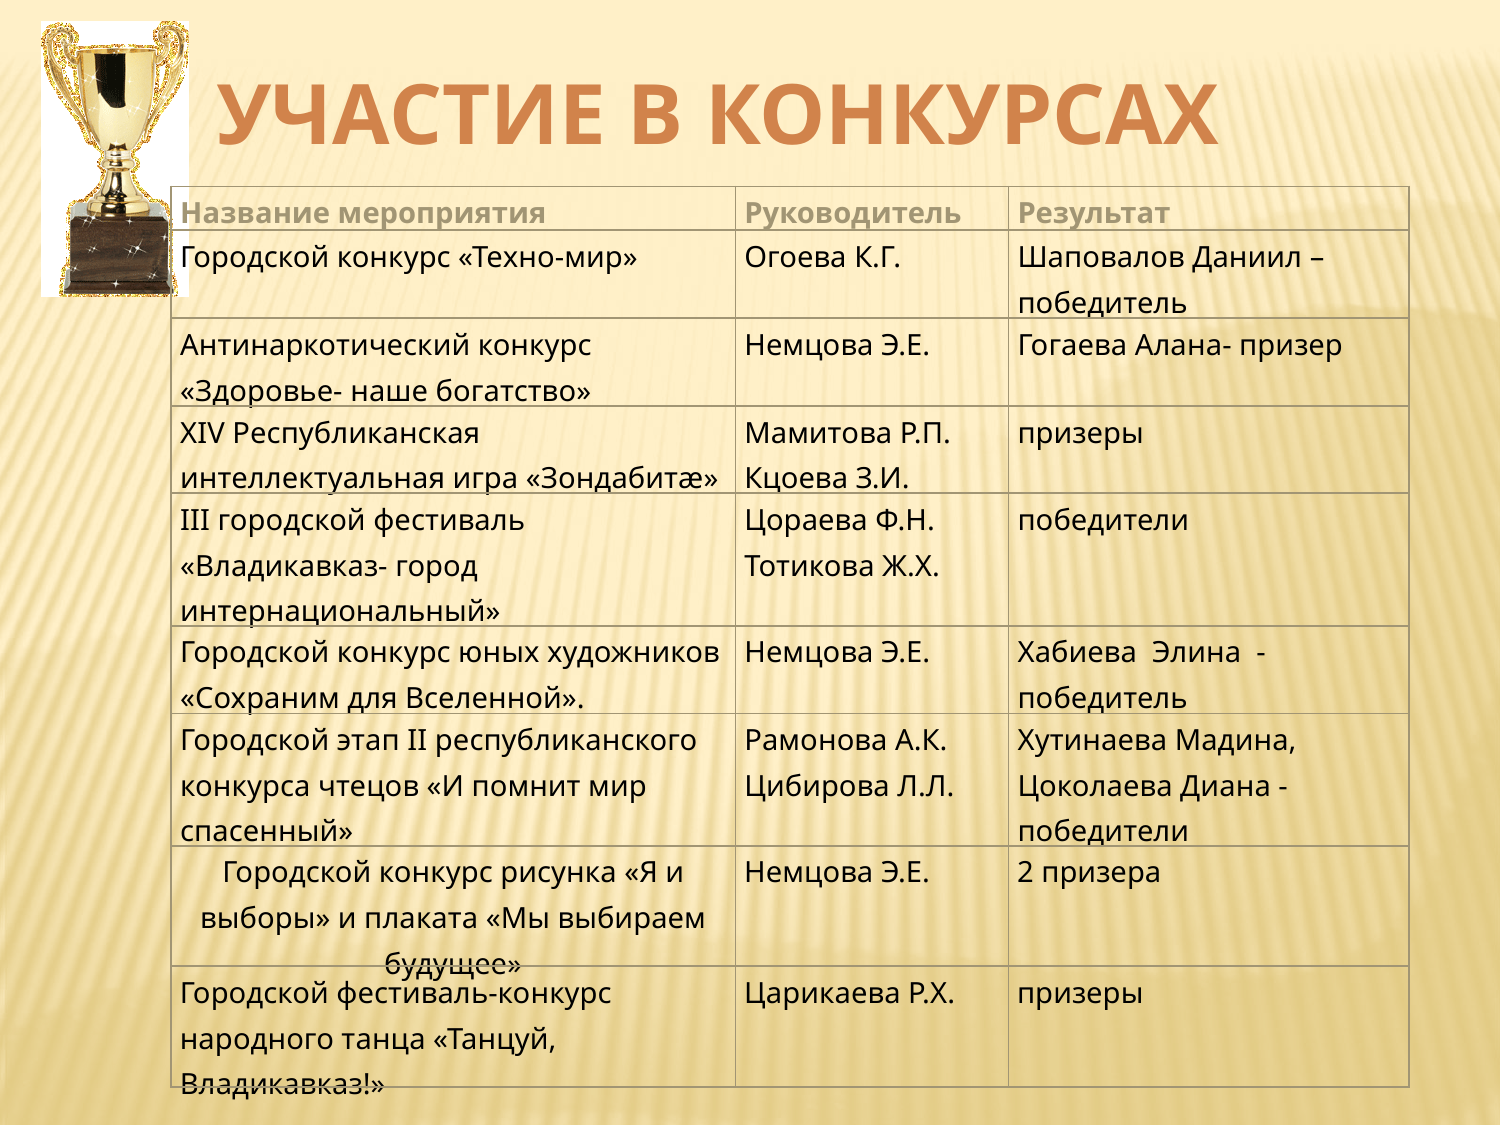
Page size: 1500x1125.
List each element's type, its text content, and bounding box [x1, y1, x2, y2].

table_cell Хутинаева Мадина, Цоколаева Диана -победители [1009, 714, 1408, 845]
table_cell Хабиева Элина -победитель [1009, 627, 1408, 713]
table_cell призеры [1009, 407, 1408, 492]
table_cell Городской конкурс юных художников «Сохраним для Вселенной». [172, 627, 735, 713]
table_cell Немцова Э.Е. [736, 847, 1008, 965]
table_cell Городской конкурс «Техно-мир» [172, 231, 735, 317]
table_cell Городской этап II республиканского конкурса чтецов «И помнит мир спасенный» [172, 714, 735, 845]
table_cell Немцова Э.Е. [736, 627, 1008, 713]
text_box Участие в конкурсах [201, 54, 1235, 169]
table_cell Мамитова Р.П. Кцоева З.И. [736, 407, 1008, 492]
table_header Название мероприятия [199, 187, 735, 229]
table_cell Огоева К.Г. [736, 231, 1008, 317]
table_cell Рамонова А.К. Цибирова Л.Л. [736, 714, 1008, 845]
table_cell 2 призера [1009, 847, 1408, 965]
table_cell Гогаева Алана- призер [1009, 319, 1408, 405]
table_cell призеры [1009, 967, 1408, 1086]
table_cell XIV Республиканская интеллектуальная игра «Зондабитæ» [172, 407, 735, 492]
table_cell III городской фестиваль «Владикавказ- город интернациональный» [172, 494, 735, 625]
table_header Результат [1009, 187, 1408, 229]
table_cell Царикаева Р.Х. [736, 967, 1008, 1086]
table_cell Городской фестиваль-конкурс народного танца «Танцуй, Владикавказ!» [172, 967, 735, 1086]
table_cell Цораева Ф.Н. Тотикова Ж.Х. [736, 494, 1008, 625]
table_cell победители [1009, 494, 1408, 625]
table_cell Шаповалов Даниил – победитель [1009, 231, 1408, 317]
table_cell Городской конкурс рисунка «Я и выборы» и плаката «Мы выбираем будущее» [172, 847, 735, 965]
picture [40, 20, 189, 298]
table_cell Антинаркотический конкурс «Здоровье- наше богатство» [172, 319, 735, 405]
table_cell Немцова Э.Е. [736, 319, 1008, 405]
table_header Руководитель [736, 187, 1008, 229]
